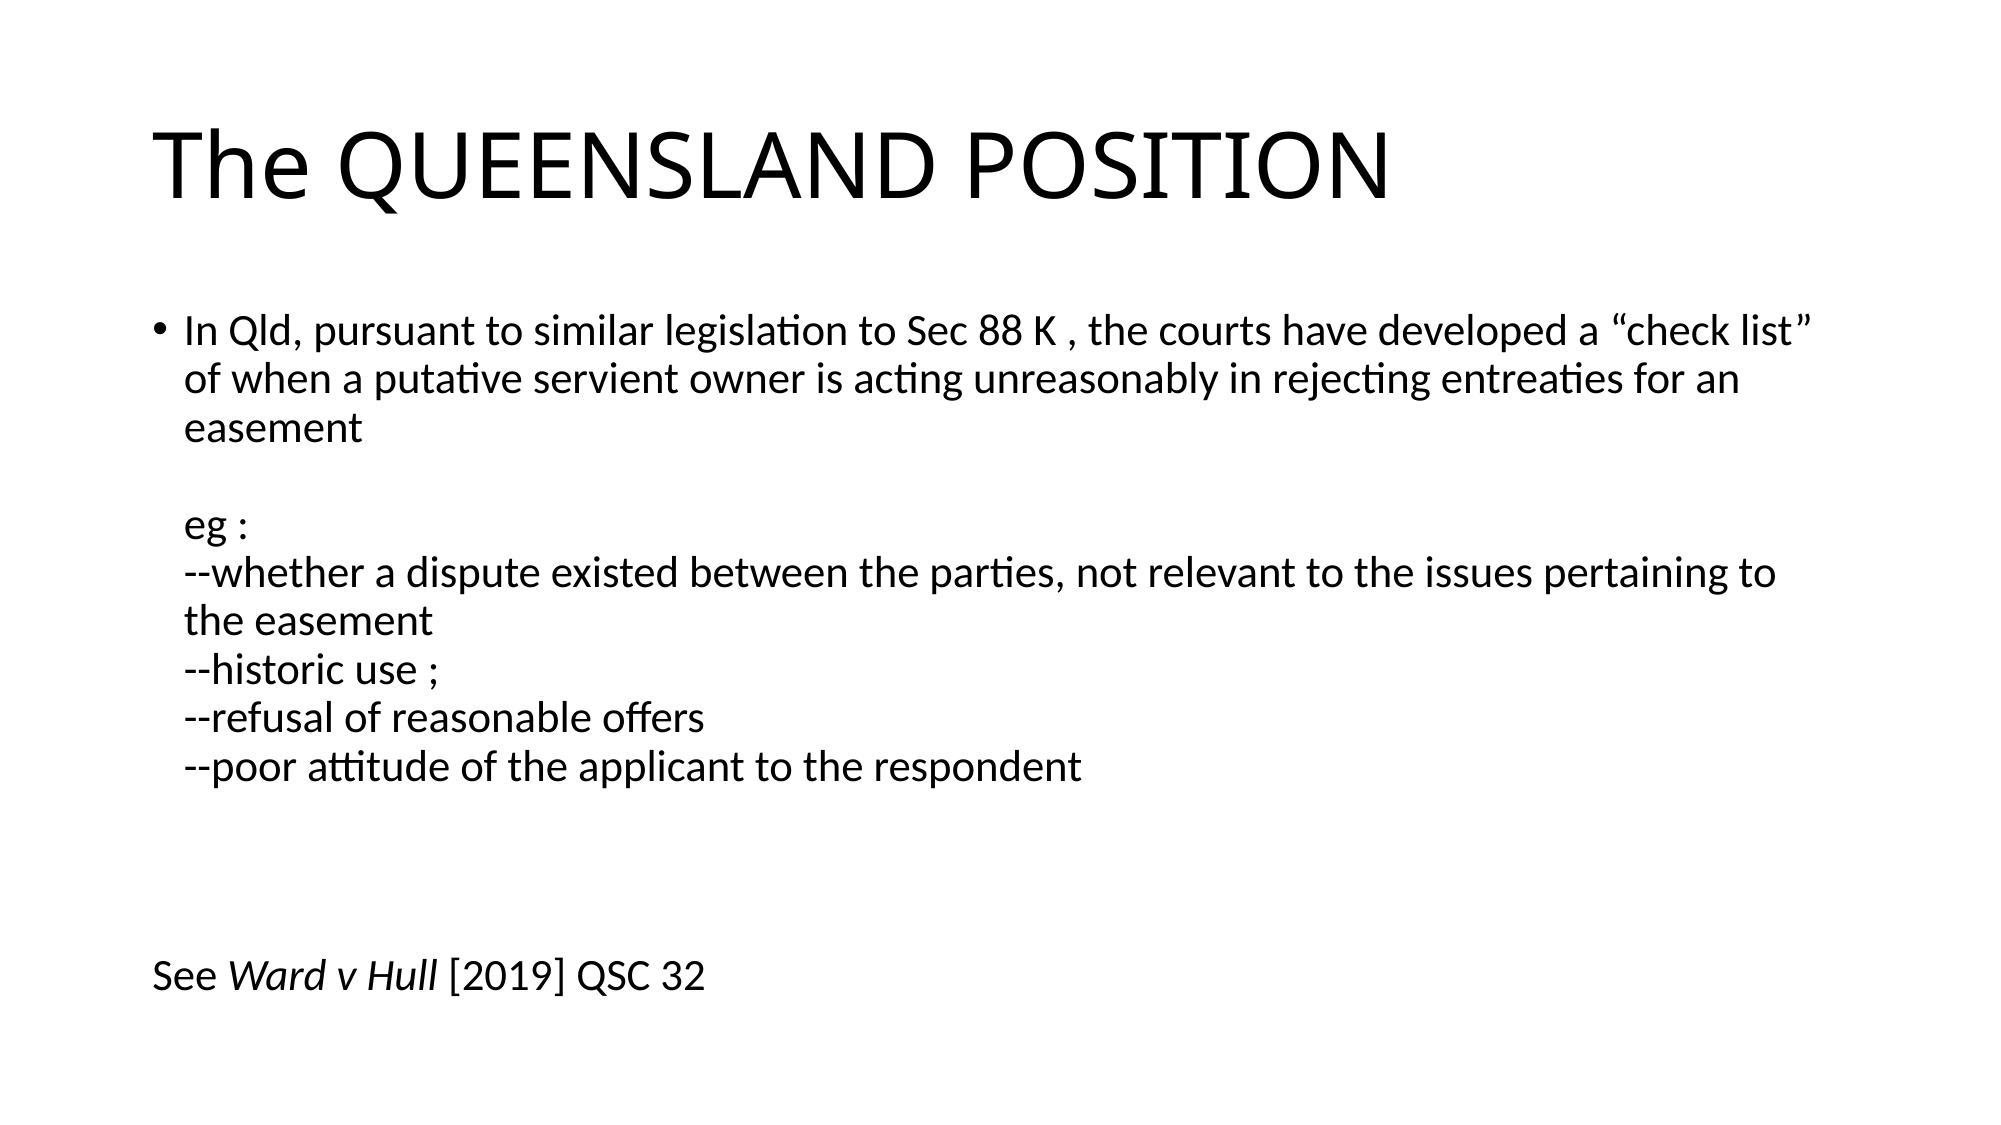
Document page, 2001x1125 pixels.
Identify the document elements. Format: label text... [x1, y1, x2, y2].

title The QUEENSLAND POSITION [137, 59, 1863, 278]
list In Qld, pursuant to similar legislation to Sec 88 K , the courts have developed a “check list” of when a putative servient owner is acting unreasonably in rejecting entreaties for an easement eg : --whether a dispute existed between the parties, not relevant to the issues pertaining to the easement --historic use ; --refusal of reasonable offers --poor attitude of the applicant to the respondent See Ward v Hull [2019] QSC 32 [137, 299, 1863, 1014]
